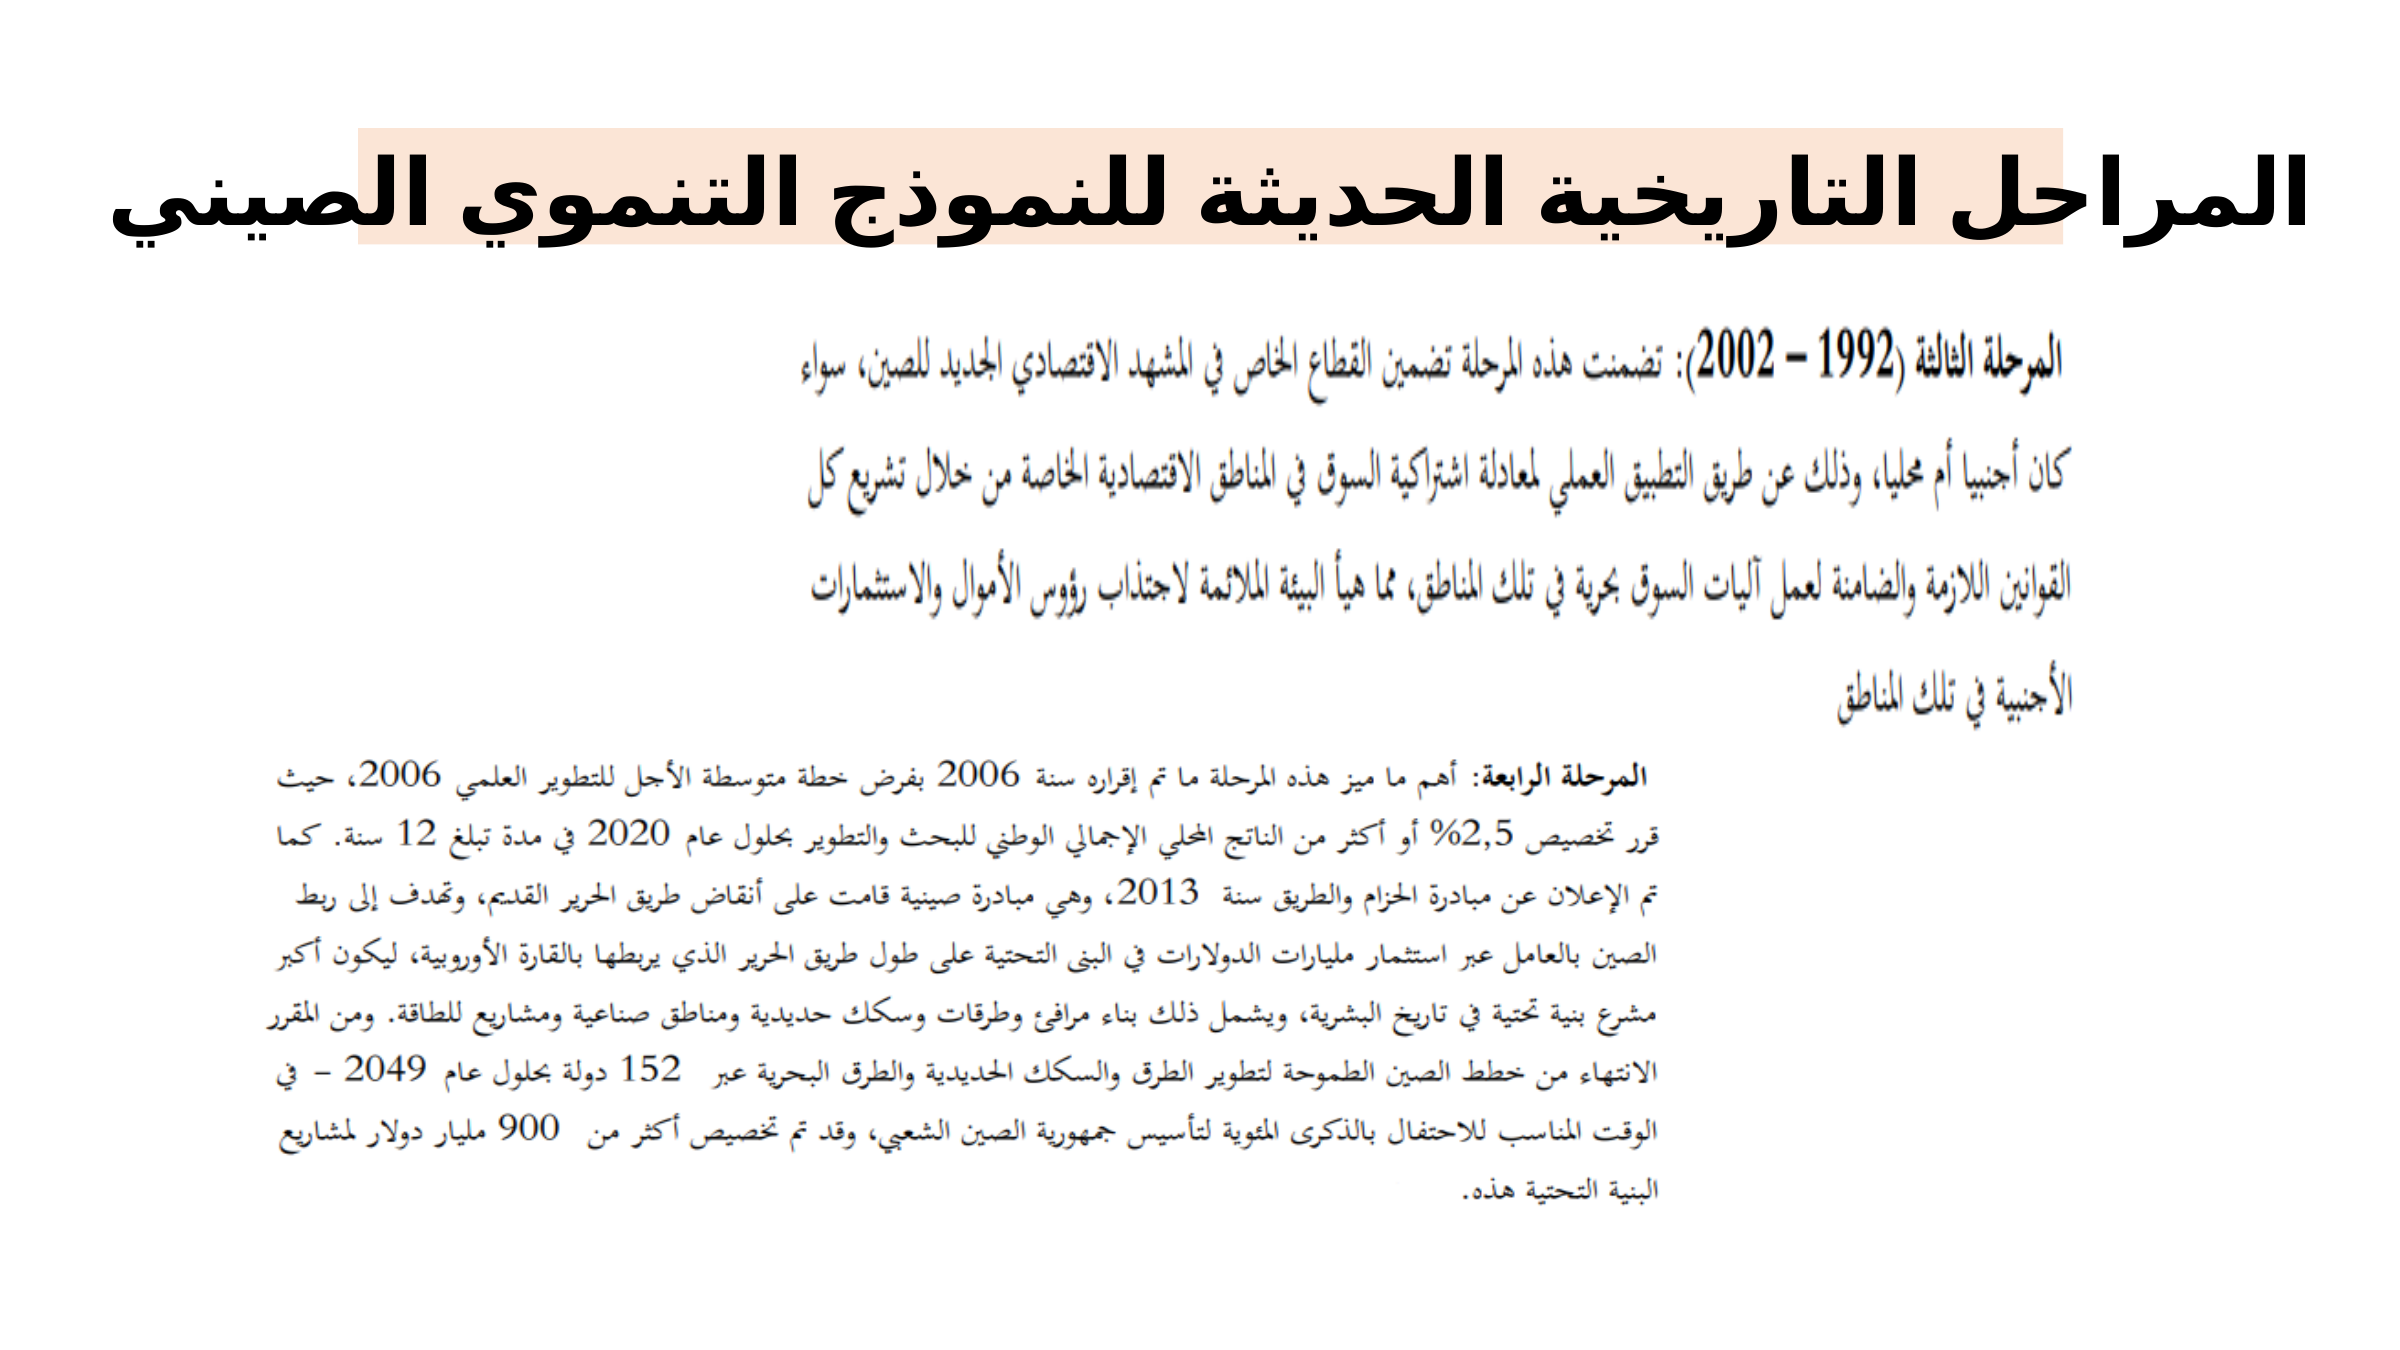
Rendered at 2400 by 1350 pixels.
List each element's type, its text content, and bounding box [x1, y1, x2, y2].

text_box المراحل التاريخية الحديثة للنموذج التنموي الصيني [358, 128, 2064, 245]
picture [254, 296, 2102, 1228]
